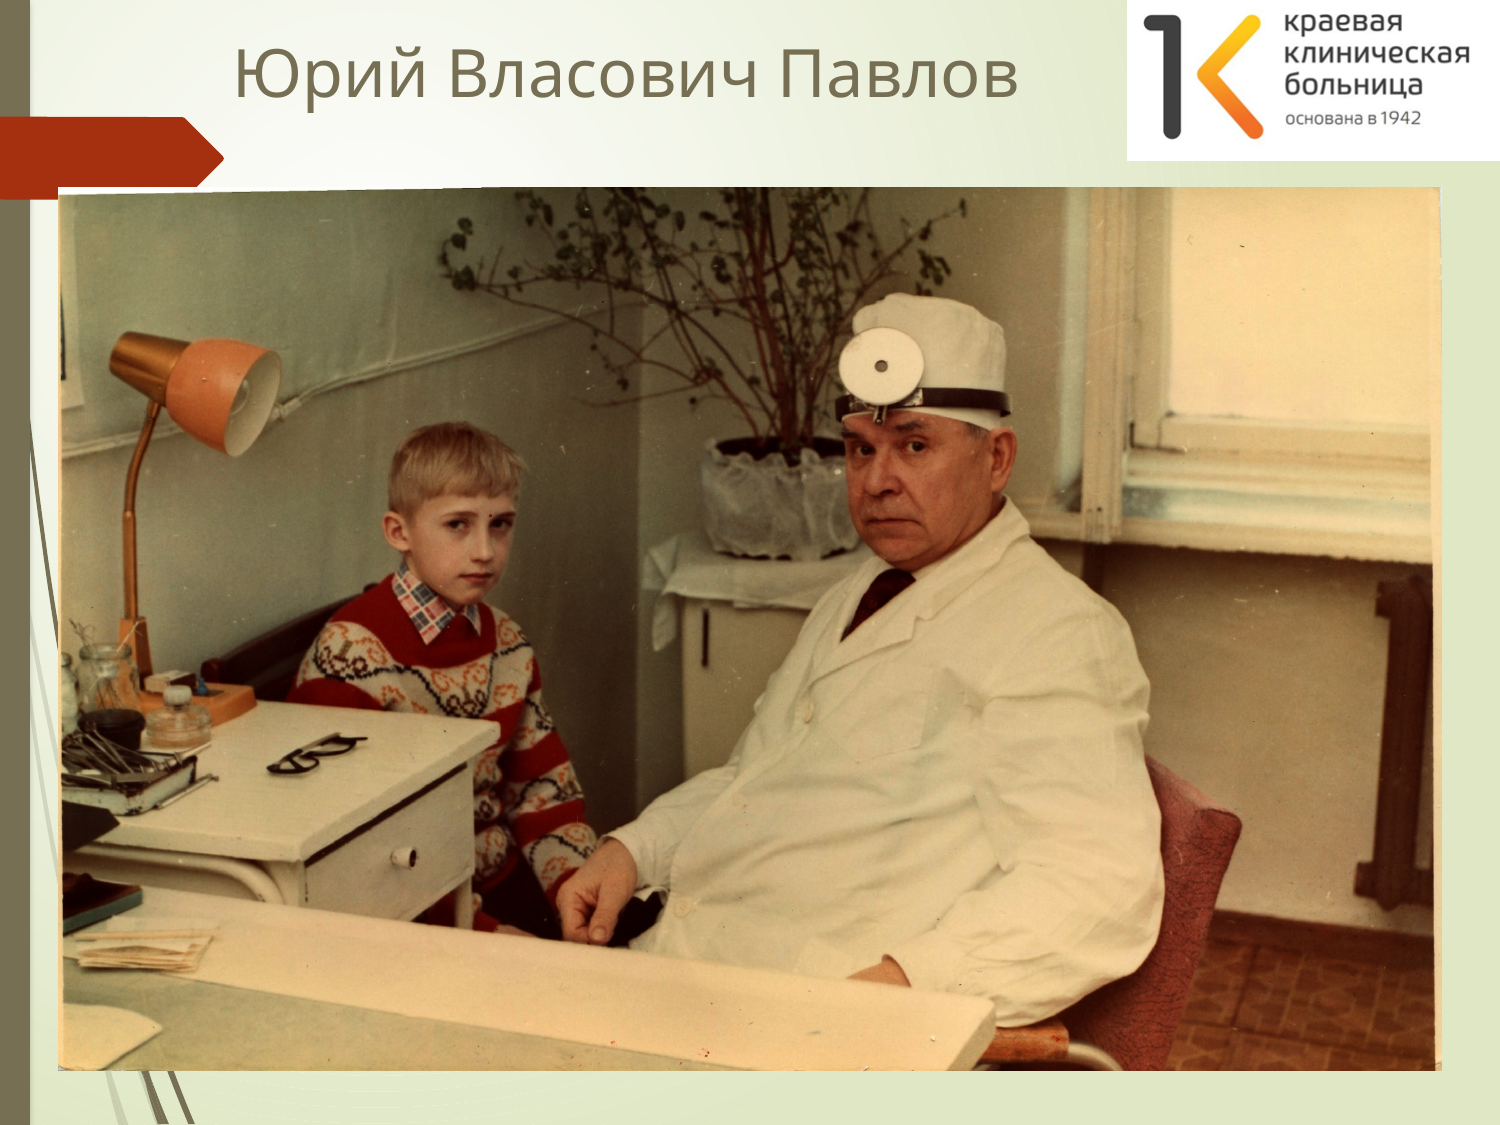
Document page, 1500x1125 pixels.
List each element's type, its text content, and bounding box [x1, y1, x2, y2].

picture [1127, 0, 1500, 162]
picture [58, 187, 1442, 1071]
text_box Юрий Власович Павлов [112, 23, 1158, 187]
